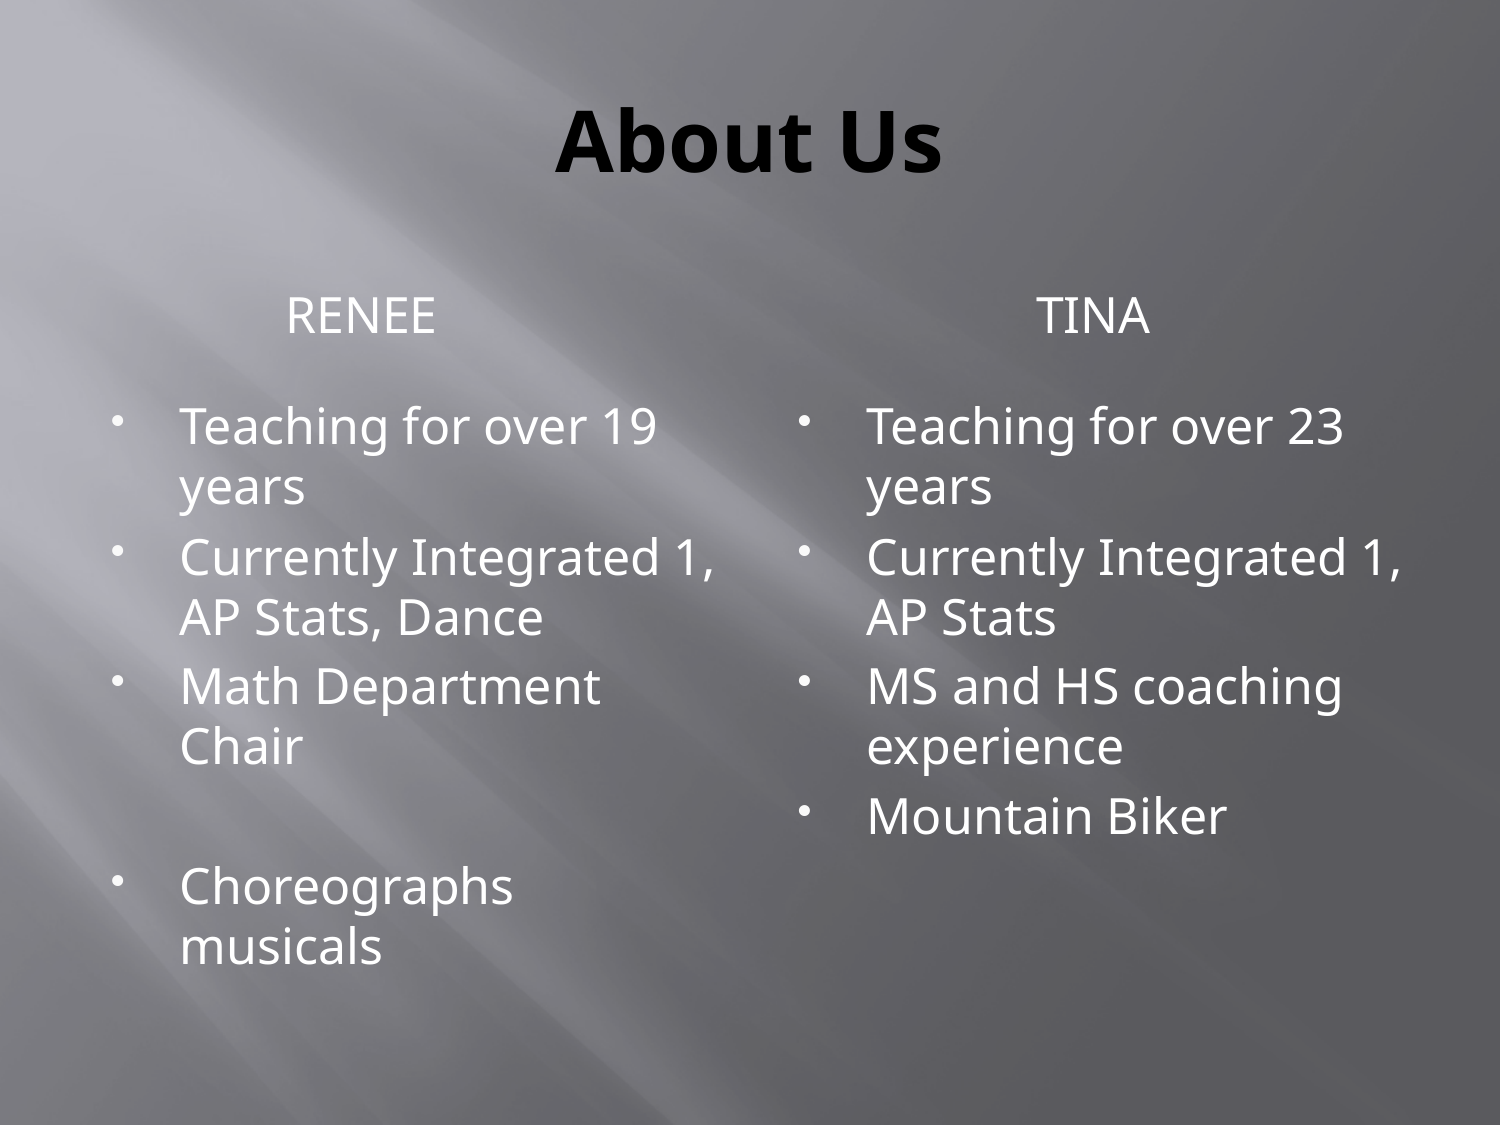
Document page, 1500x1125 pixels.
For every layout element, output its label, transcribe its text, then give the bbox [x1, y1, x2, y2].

list Renee [75, 251, 738, 375]
list Teaching for over 19 years Currently Integrated 1, AP Stats, Dance Math Department Chair Choreographs musicals [75, 387, 738, 1005]
list Teaching for over 23 years Currently Integrated 1, AP Stats MS and HS coaching experience Mountain Biker [761, 387, 1425, 1005]
list Tina [761, 251, 1425, 375]
title About Us [75, 44, 1425, 233]
